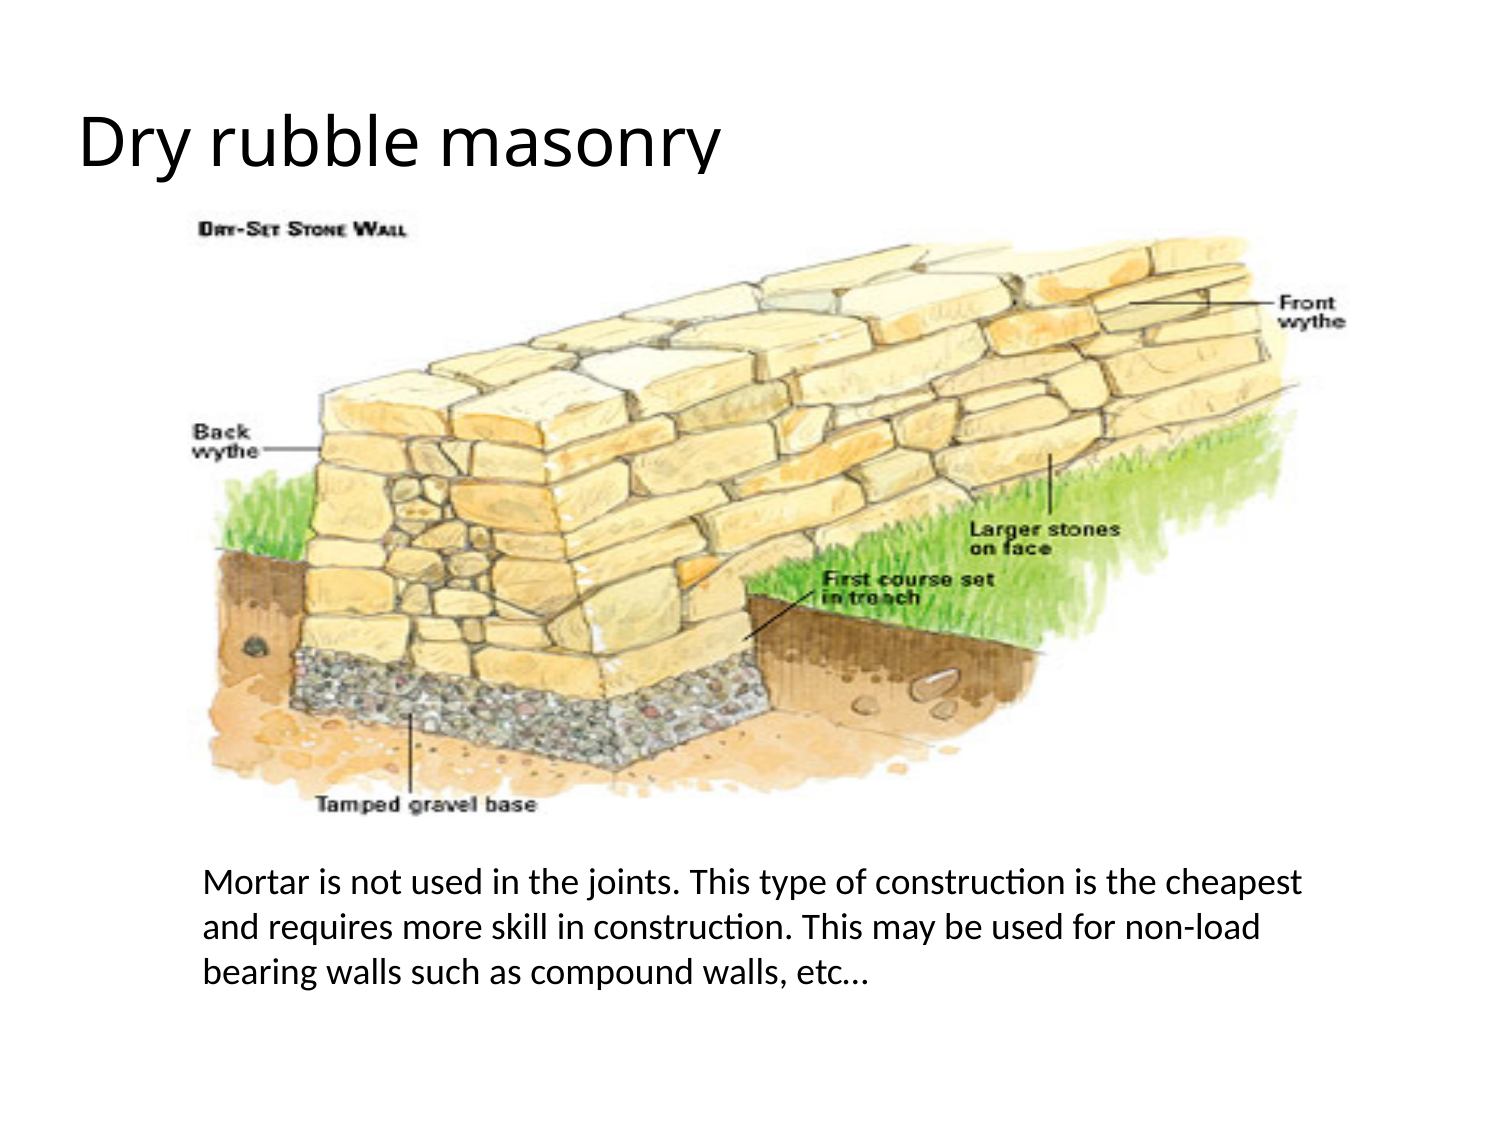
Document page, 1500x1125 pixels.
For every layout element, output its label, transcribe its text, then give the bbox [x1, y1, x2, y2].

title Dry rubble masonry [62, 50, 1413, 238]
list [187, 174, 1350, 863]
text_box Mortar is not used in the joints. This type of construction is the cheapest and requires more skill in construction. This may be used for non-load bearing walls such as compound walls, etc… [187, 849, 1375, 1000]
